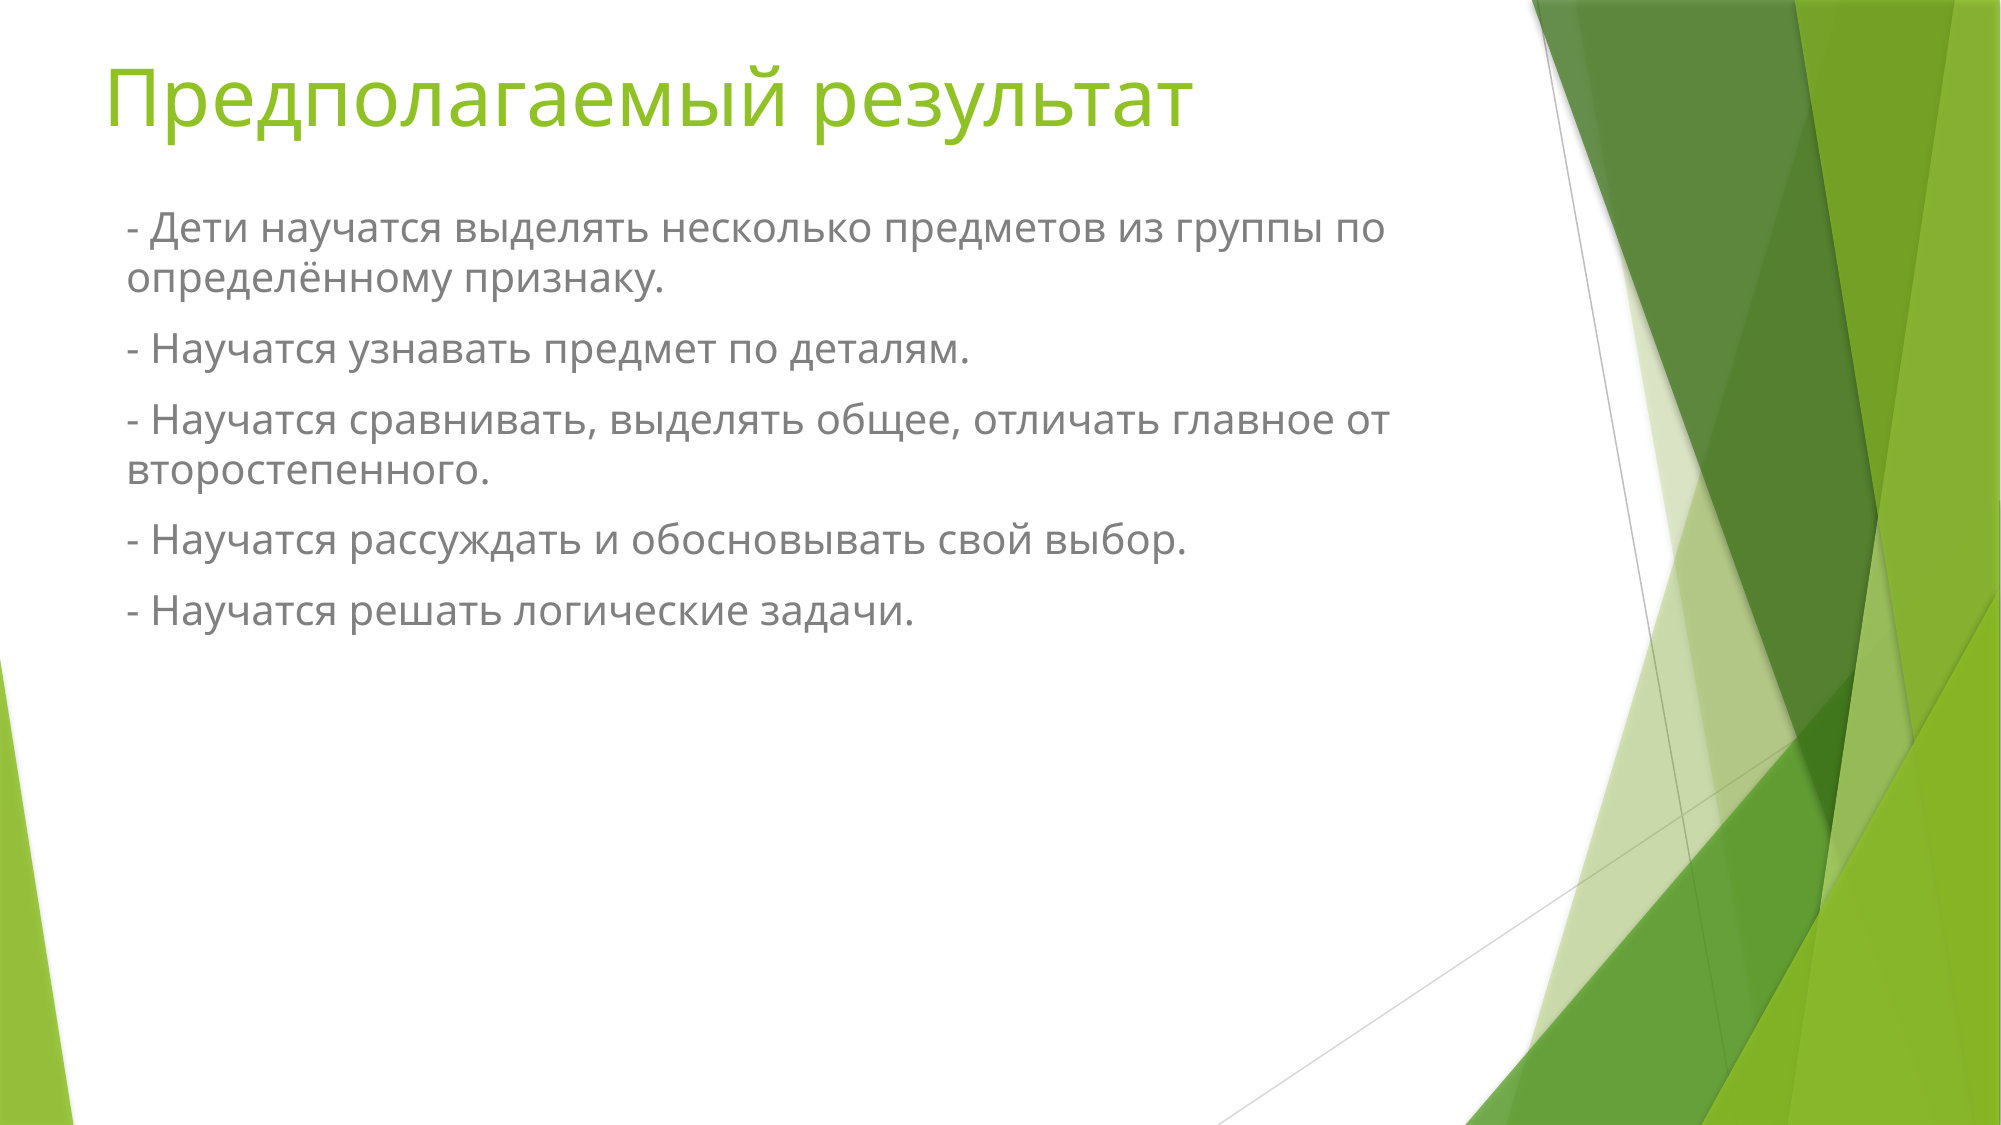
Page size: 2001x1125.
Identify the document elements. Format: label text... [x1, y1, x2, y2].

title Предполагаемый результат [88, 38, 1499, 150]
list - Дети научатся выделять несколько предметов из группы по определённому признаку. - Научатся узнавать предмет по деталям. - Научатся сравнивать, выделять общее, отличать главное от второстепенного. - Научатся рассуждать и обосновывать свой выбор. - Научатся решать логические задачи. [111, 193, 1522, 991]
